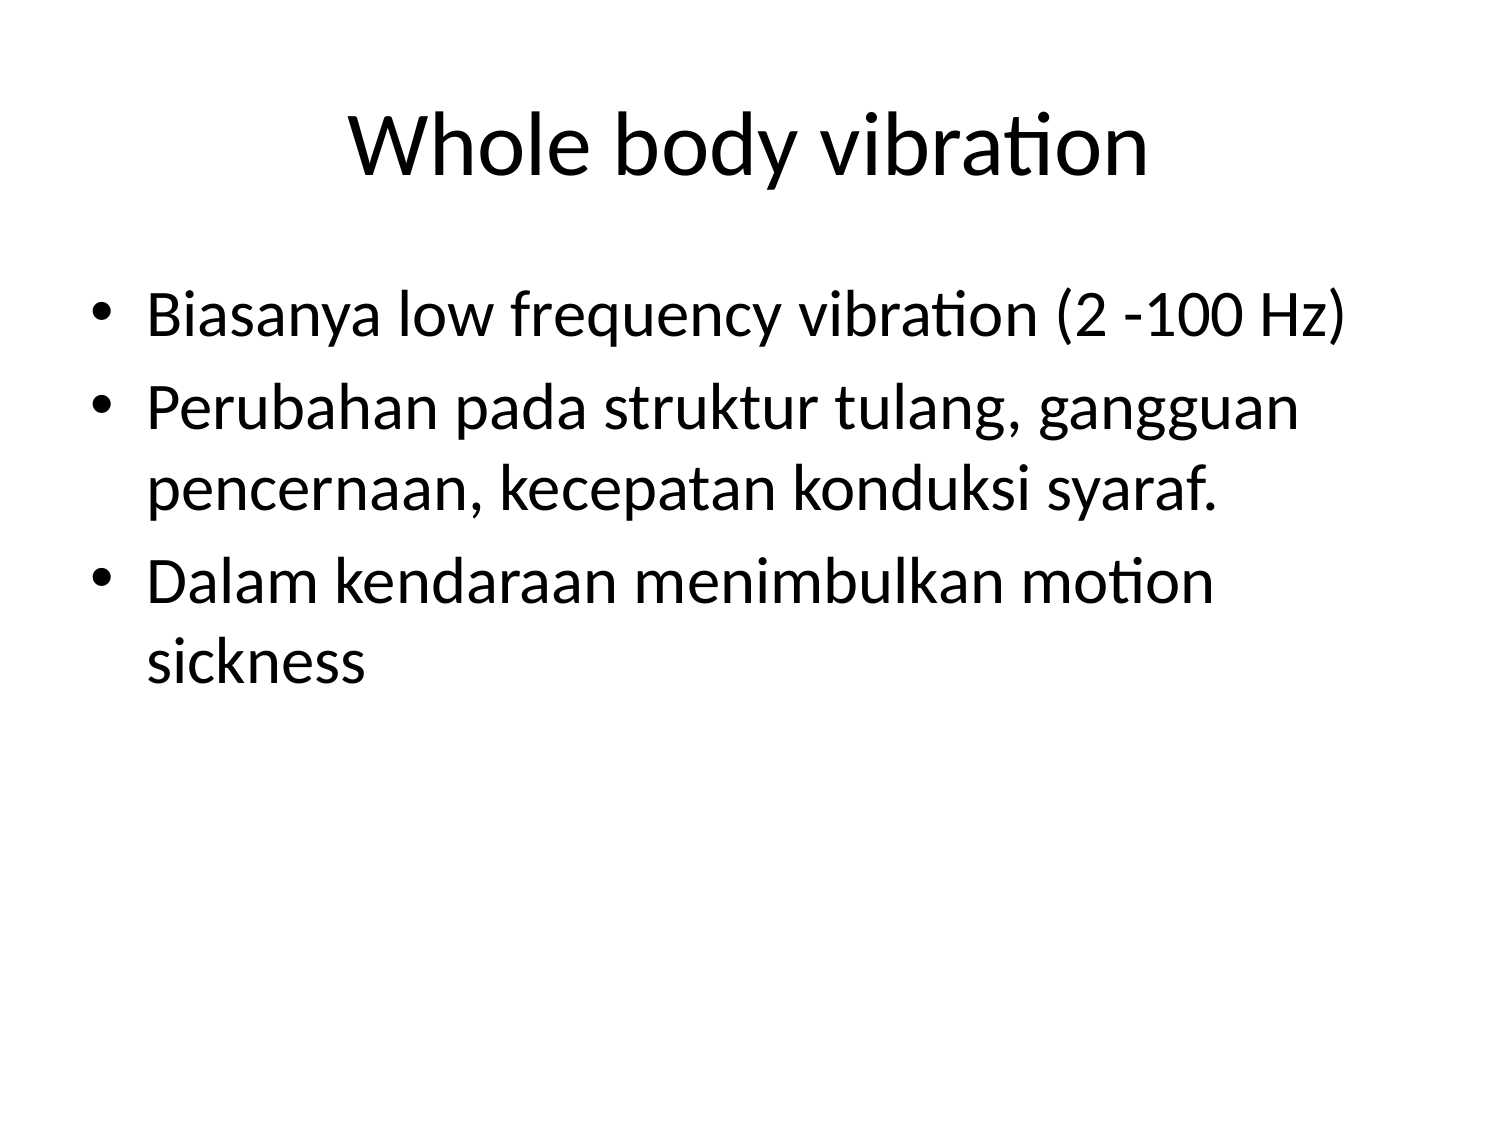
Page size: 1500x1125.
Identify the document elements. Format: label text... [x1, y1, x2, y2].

list Biasanya low frequency vibration (2 -100 Hz) Perubahan pada struktur tulang, gangguan pencernaan, kecepatan konduksi syaraf. Dalam kendaraan menimbulkan motion sickness [75, 262, 1425, 1005]
title Whole body vibration [75, 45, 1425, 233]
